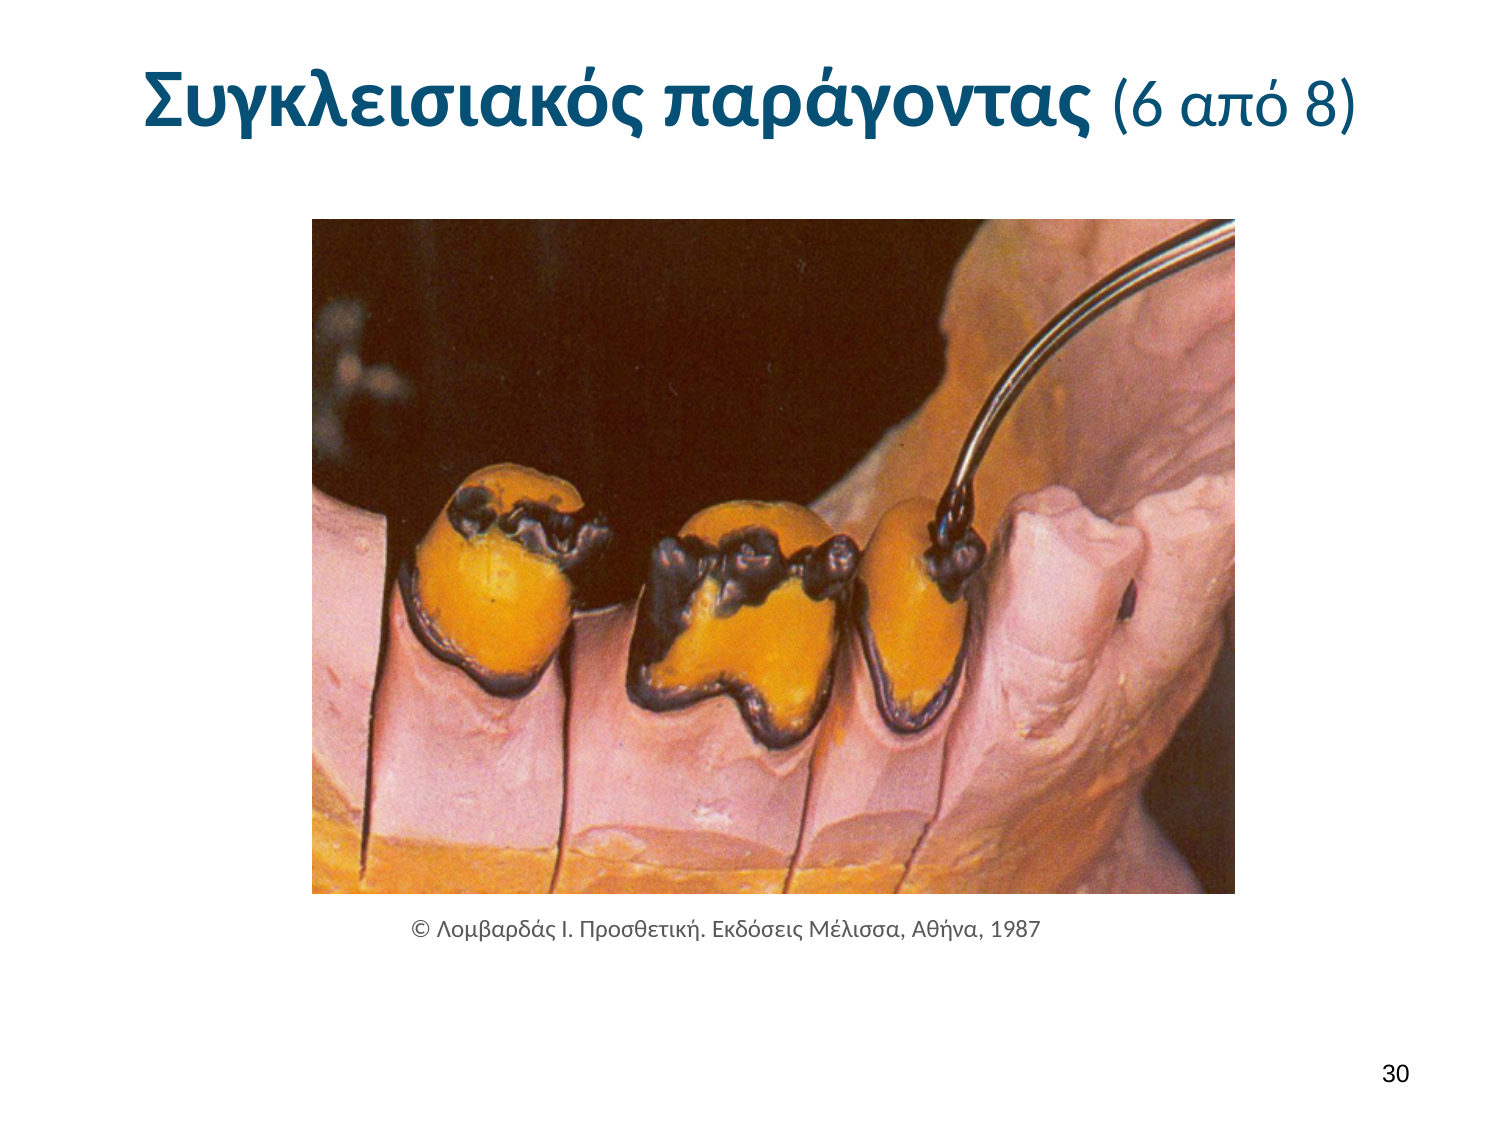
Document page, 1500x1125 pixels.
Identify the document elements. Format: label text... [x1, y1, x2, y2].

text_box © Λομβαρδάς Ι. Προσθετική. Εκδόσεις Μέλισσα, Αθήνα, 1987 [395, 905, 1146, 950]
title Συγκλεισιακός παράγοντας (6 από 8) [76, 19, 1427, 169]
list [312, 219, 1235, 894]
slide_number 29 [1074, 1042, 1425, 1103]
